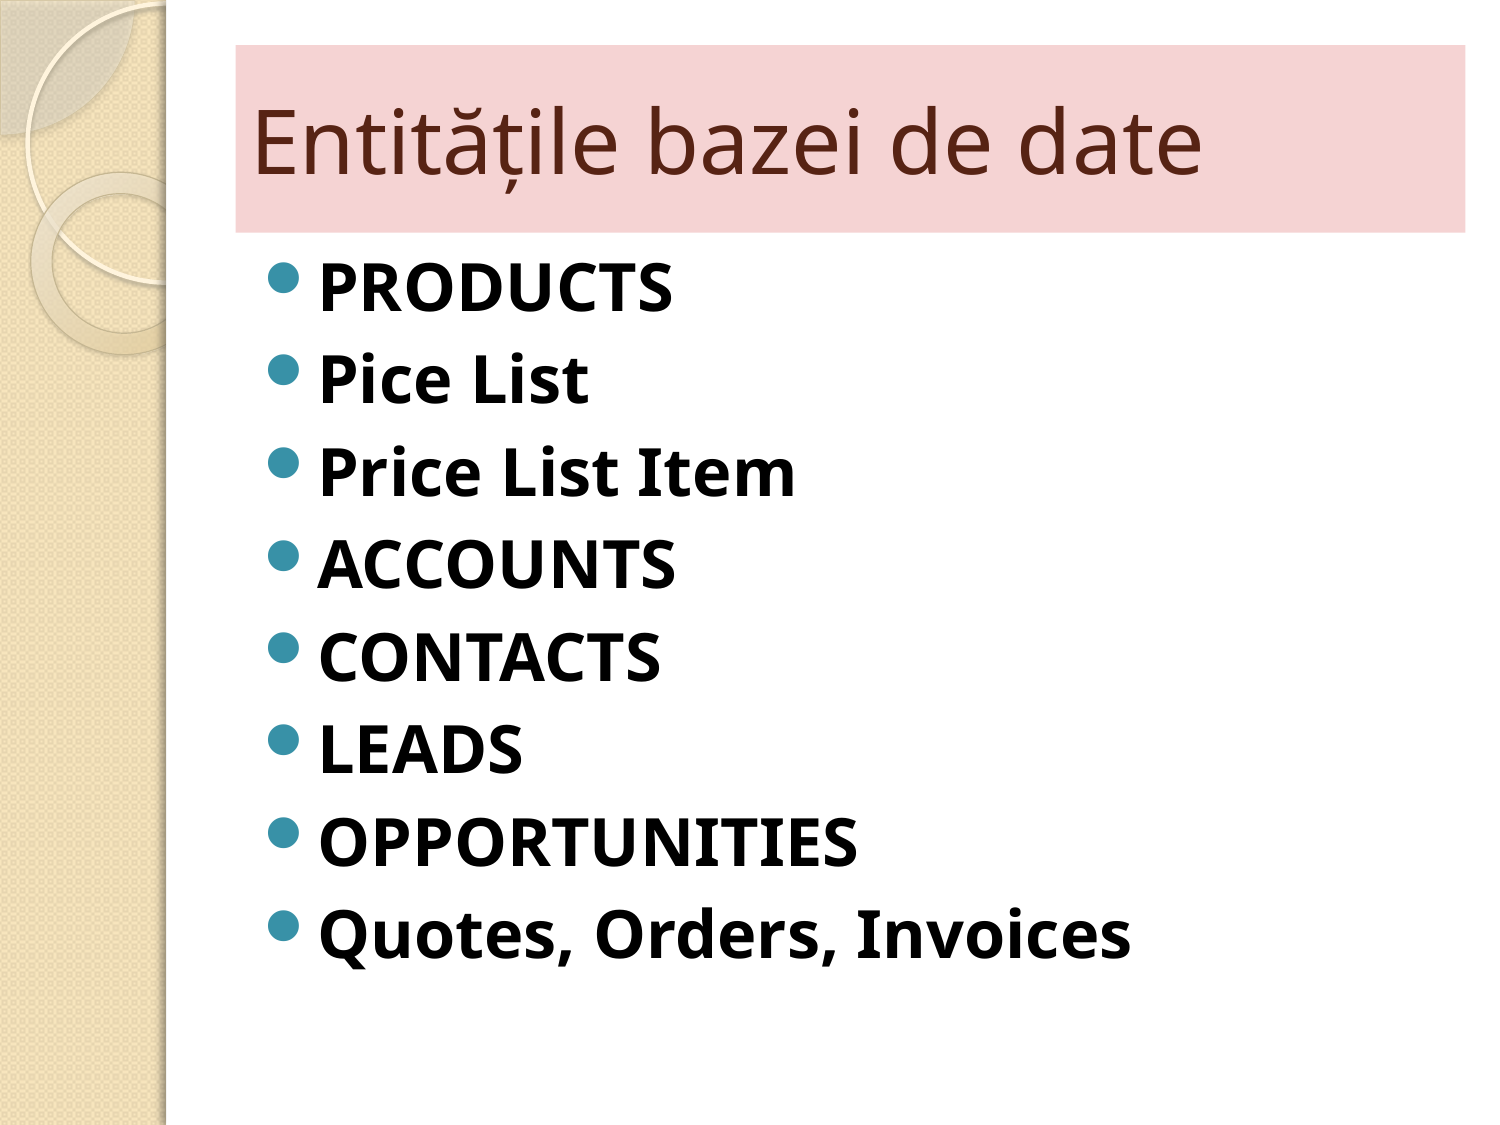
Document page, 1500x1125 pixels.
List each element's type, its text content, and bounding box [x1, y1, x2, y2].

list PRODUCTS Pice List Price List Item ACCOUNTS CONTACTS LEADS OPPORTUNITIES Quotes, Orders, Invoices [235, 237, 1466, 1025]
title Entitățile bazei de date [235, 45, 1466, 233]
